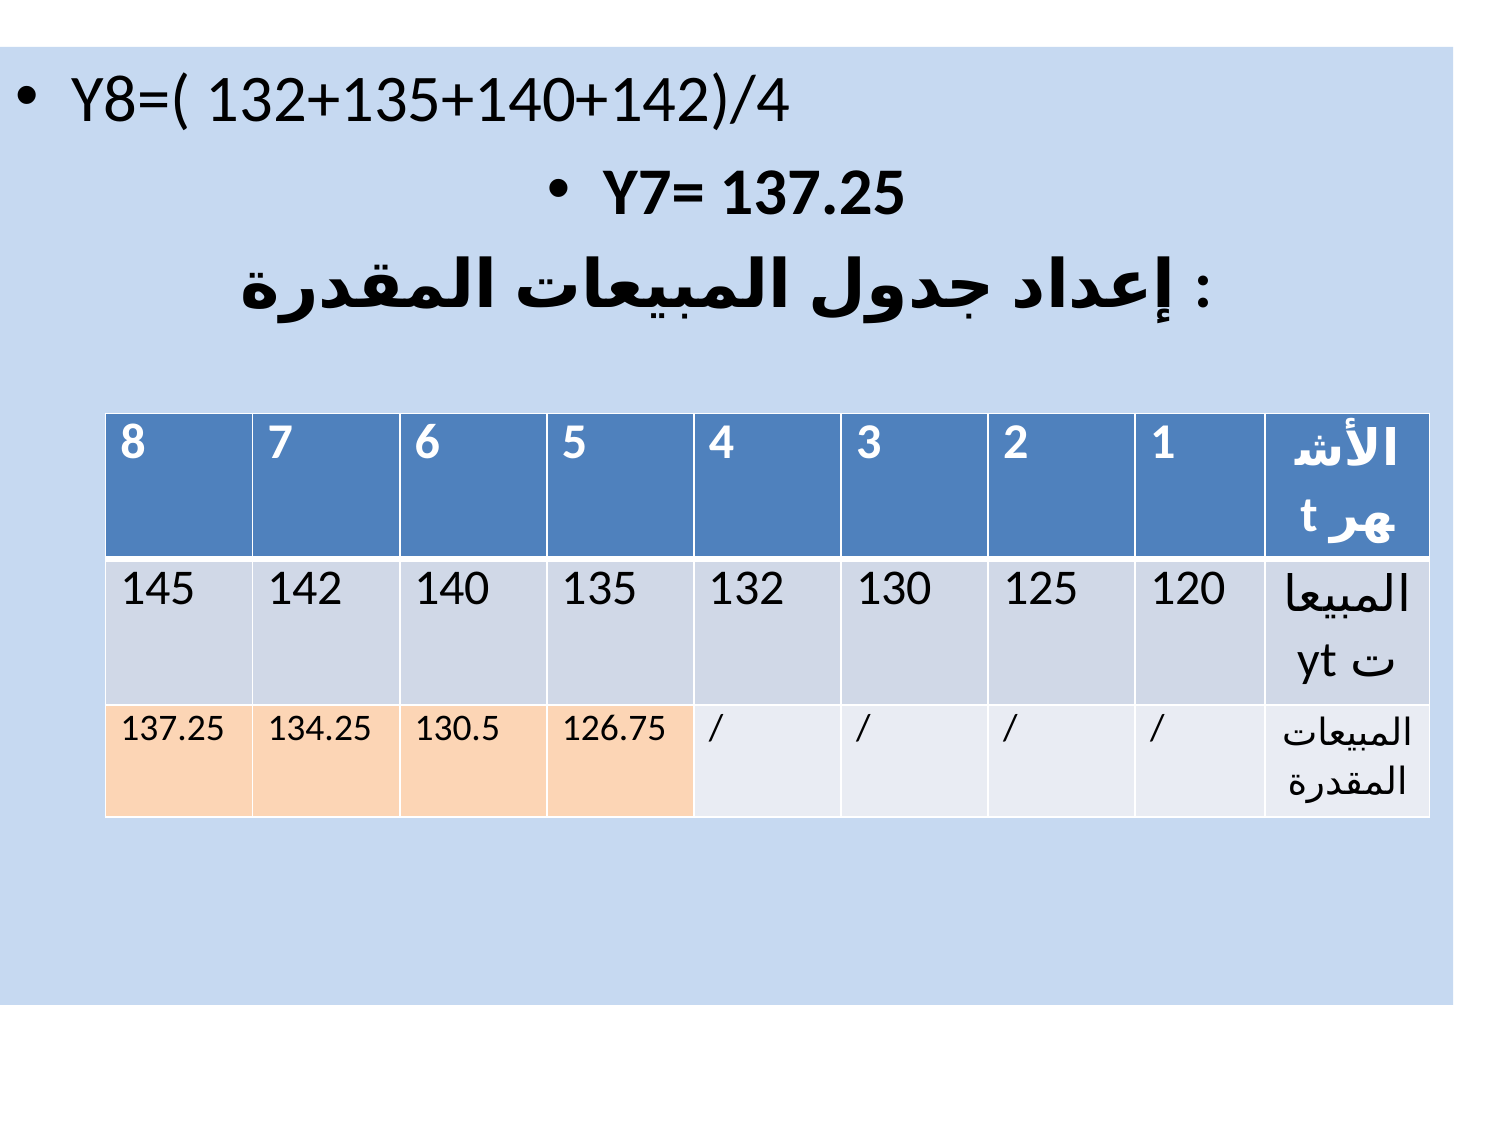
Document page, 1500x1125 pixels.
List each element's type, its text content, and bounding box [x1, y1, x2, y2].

table_cell 140 [401, 562, 546, 704]
table_cell 142 [253, 562, 399, 704]
table_cell / [989, 706, 1134, 816]
table_header 3 [842, 414, 987, 556]
table_cell المبيعات yt [1266, 562, 1429, 704]
table_header 7 [253, 414, 399, 556]
table_header 6 [401, 414, 546, 556]
table_header 5 [548, 414, 693, 556]
table_cell 132 [695, 562, 840, 704]
table_cell 145 [106, 562, 252, 704]
table_cell 130.5 [401, 706, 546, 816]
table_cell / [1136, 706, 1264, 816]
table_cell / [842, 706, 987, 816]
table_header 2 [989, 414, 1134, 556]
table_header الأشهر t [1266, 414, 1429, 556]
table_header 4 [695, 414, 840, 556]
table_cell 120 [1136, 562, 1264, 704]
table_cell المبيعات المقدرة [1266, 706, 1429, 816]
table_cell 126.75 [548, 706, 693, 816]
table_header 1 [1136, 414, 1264, 556]
table_cell 135 [548, 562, 693, 704]
list Y8=( 132+135+140+142)/4 Y7= 137.25 إعداد جدول المبيعات المقدرة : [0, 46, 1454, 1005]
table_cell 137.25 [106, 706, 252, 816]
table_cell 125 [989, 562, 1134, 704]
table_header 8 [106, 414, 252, 556]
table_cell 134.25 [253, 706, 399, 816]
table_cell 130 [842, 562, 987, 704]
table_cell / [695, 706, 840, 816]
